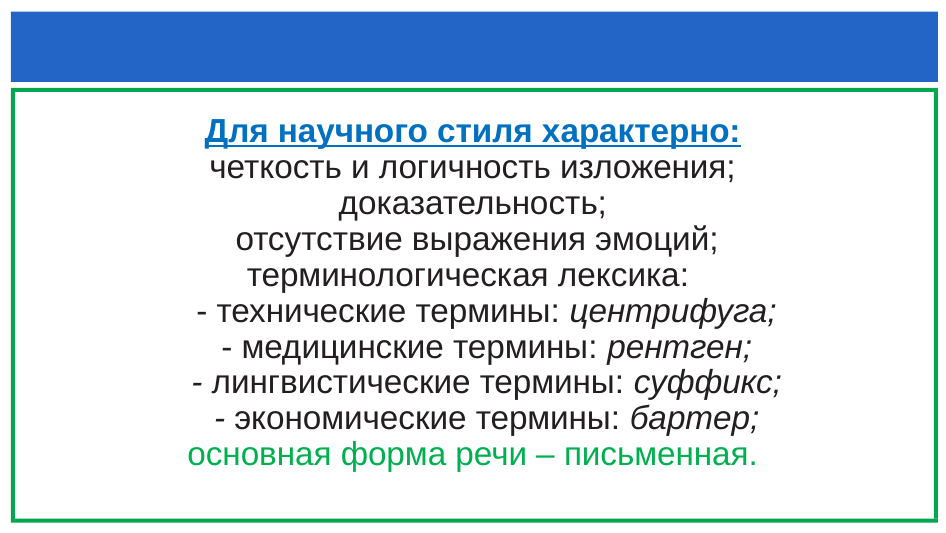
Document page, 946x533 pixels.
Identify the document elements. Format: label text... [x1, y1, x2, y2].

list Для научного стиля характерно: четкость и логичность изложения; доказательность; отсутствие выражения эмоций; терминологическая лексика: - технические термины: центрифуга; - медицинские термины: рентген; - лингвистические термины: суффикс; - экономические термины: бартер; основная форма речи – письменная. [47, 109, 899, 533]
